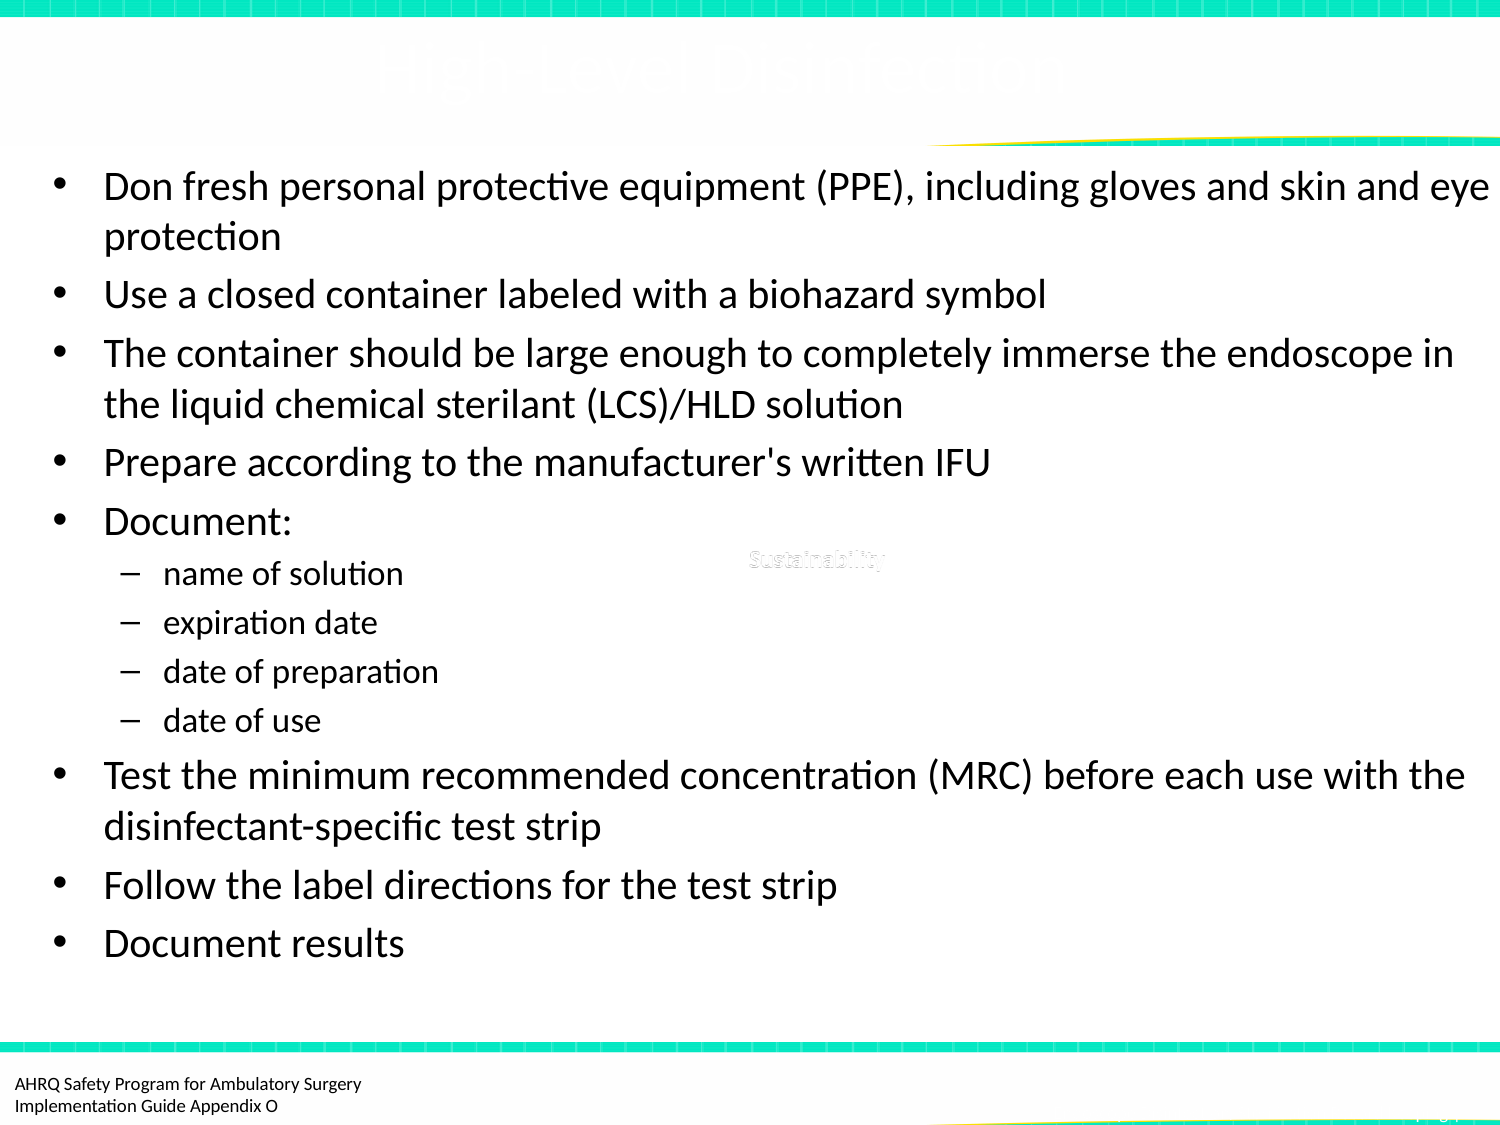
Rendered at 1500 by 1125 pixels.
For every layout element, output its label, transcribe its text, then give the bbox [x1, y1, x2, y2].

picture [0, 1042, 1500, 1125]
picture [0, 0, 1500, 146]
title High-Level Disinfection [75, 1, 1369, 138]
list Don fresh personal protective equipment (PPE), including gloves and skin and eye protection Use a closed container labeled with a biohazard symbol The container should be large enough to completely immerse the endoscope in the liquid chemical sterilant (LCS)/HLD solution Prepare according to the manufacturer's written IFU Document: name of solution expiration date date of preparation date of use Test the minimum recommended concentration (MRC) before each use with the disinfectant-specific test strip Follow the label directions for the test strip Document results [37, 150, 1500, 976]
